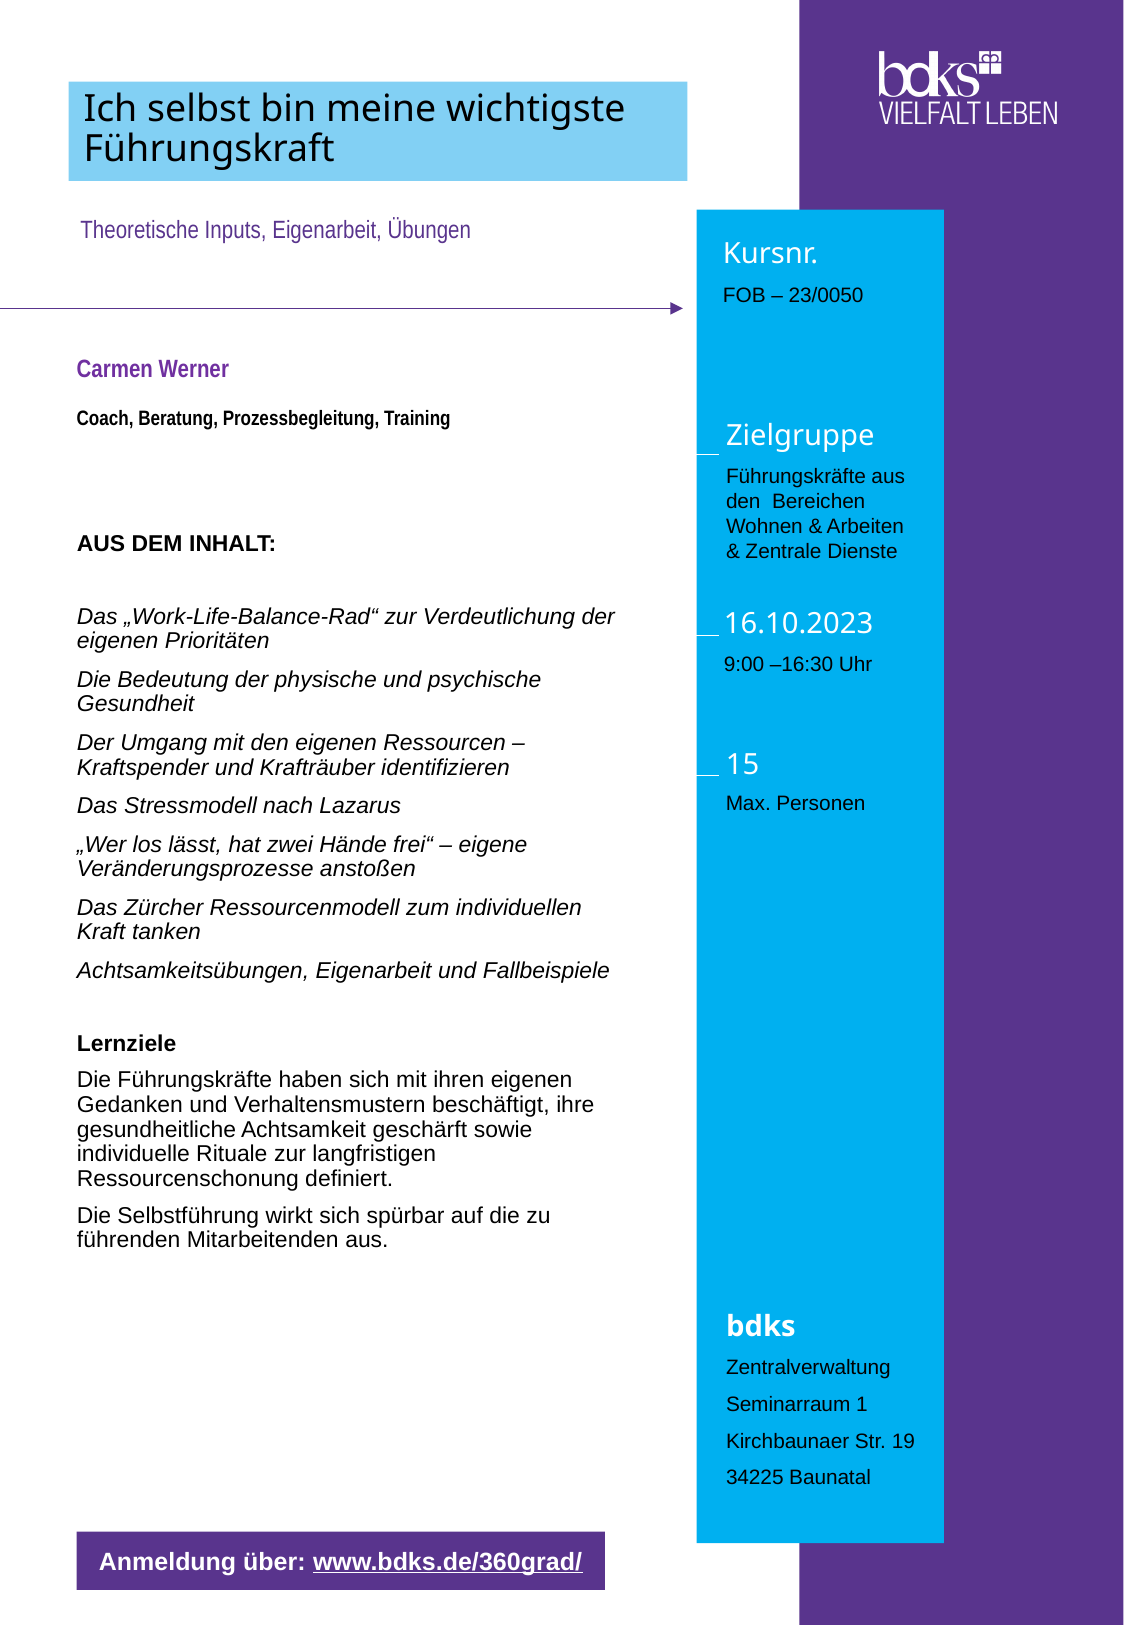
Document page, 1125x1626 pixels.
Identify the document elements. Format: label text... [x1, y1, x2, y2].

text_box 16.10.2023 9:00 –16:30 Uhr [708, 596, 952, 686]
text_box Kursnr. FOB – 23/0050 [707, 227, 924, 317]
text_box AUS DEM INHALT: Das „Work-Life-Balance-Rad“ zur Verdeutlichung der eigenen Prioritäten Die Bedeutung der physische und psychische Gesundheit Der Umgang mit den eigenen Ressourcen – Kraftspender und Krafträuber identifizieren Das Stressmodell nach Lazarus „Wer los lässt, hat zwei Hände frei“ – eigene Veränderungsprozesse anstoßen Das Zürcher Ressourcenmodell zum individuellen Kraft tanken Achtsamkeitsübungen, Eigenarbeit und Fallbeispiele Lernziele Die Führungskräfte haben sich mit ihren eigenen Gedanken und Verhaltensmustern beschäftigt, ihre gesundheitliche Achtsamkeit geschärft sowie individuelle Rituale zur langfristigen Ressourcenschonung definiert. Die Selbstführung wirkt sich spürbar auf die zu führenden Mitarbeitenden aus. [61, 523, 644, 1011]
text_box Ich selbst bin meine wichtigste Führungskraft [68, 81, 688, 181]
picture [879, 51, 1057, 124]
text_box [696, 777, 945, 1544]
text_box bdks Zentralverwaltung Seminarraum 1 Kirchbaunaer Str. 19 34225 Baunatal [710, 1299, 957, 1500]
text_box Theoretische Inputs, Eigenarbeit, Übungen [65, 209, 606, 278]
text_box 15 Max. Personen [710, 737, 954, 859]
text_box [798, 0, 1124, 1625]
text_box Zielgruppe Führungskräfte aus den Bereichen Wohnen & Arbeiten & Zentrale Dienste [710, 408, 927, 498]
text_box [65, 1086, 651, 1536]
text_box [696, 209, 945, 635]
slide_number 54 [794, 1506, 1048, 1593]
text_box Anmeldung über: www.bdks.de/360grad/ [76, 1531, 605, 1590]
text_box [696, 636, 945, 775]
text_box Carmen Werner Coach, Beratung, Prozessbegleitung, Training [61, 348, 683, 489]
